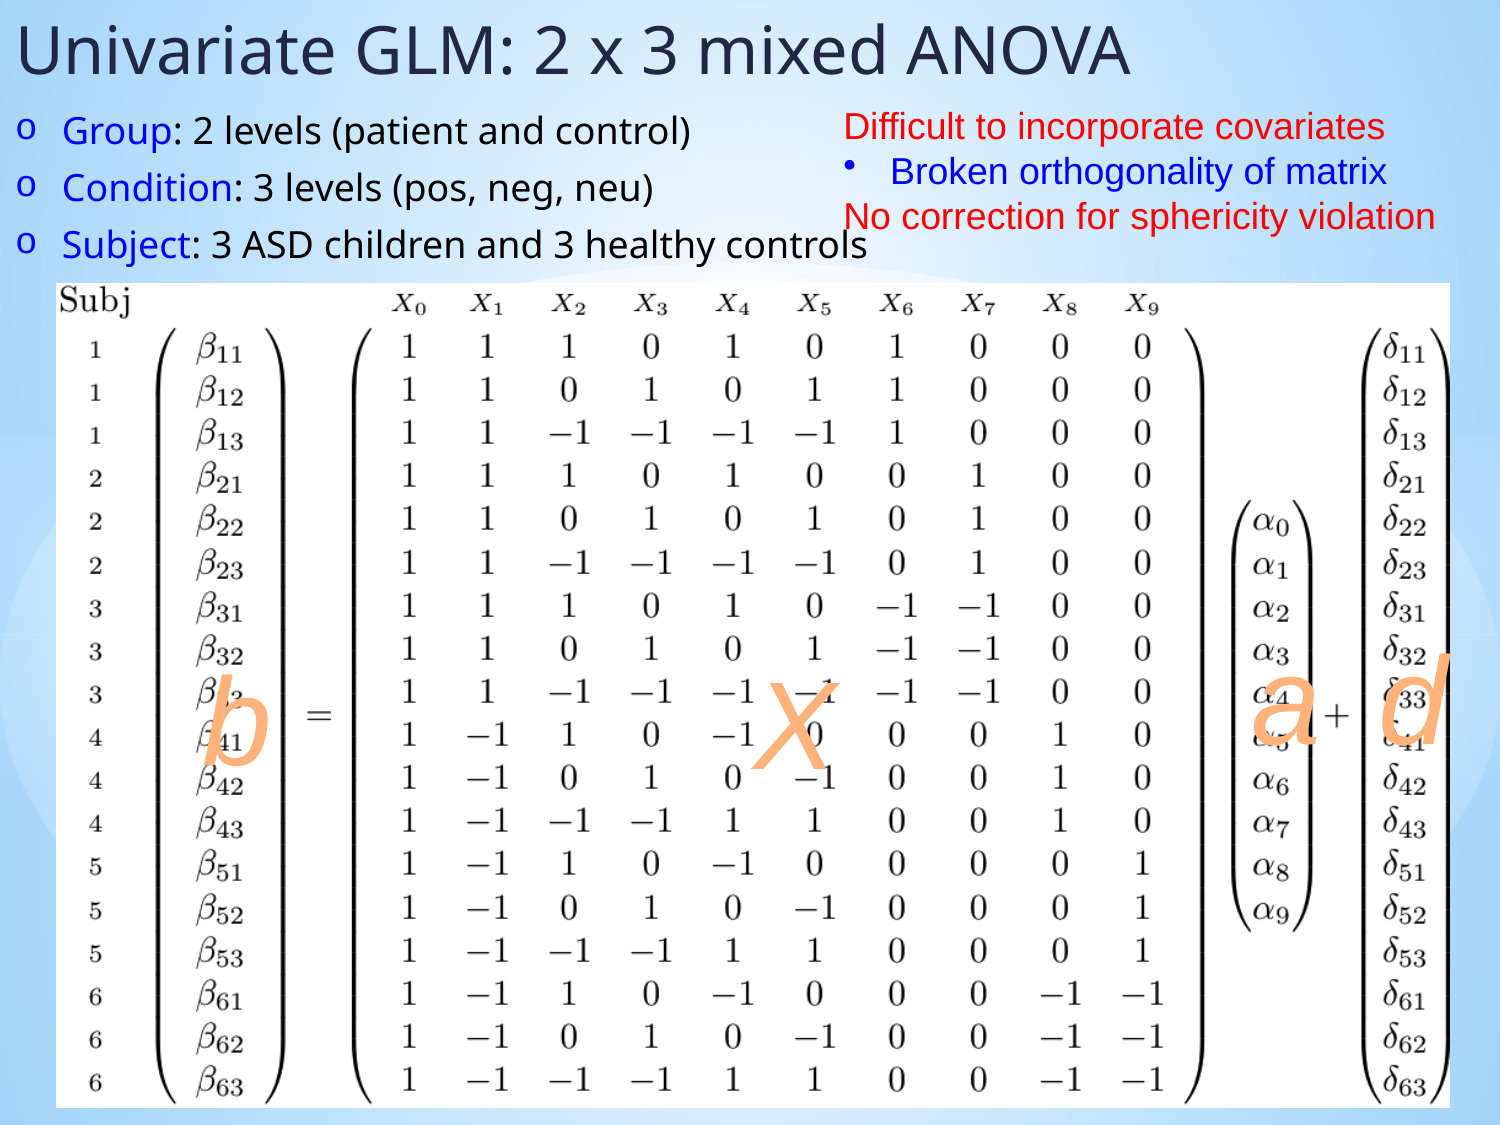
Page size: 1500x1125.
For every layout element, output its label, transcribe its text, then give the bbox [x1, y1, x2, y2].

text_box Univariate GLM: 2 x 3 mixed ANOVA [0, 0, 1500, 95]
subtitle Group: 2 levels (patient and control) Condition: 3 levels (pos, neg, neu) Subject: 3 ASD children and 3 healthy controls [0, 95, 1500, 1063]
picture [56, 282, 1451, 1109]
text_box Difficult to incorporate covariates Broken orthogonality of matrix No correction for sphericity violation [828, 94, 1500, 245]
text_box d [1456, 612, 1463, 778]
